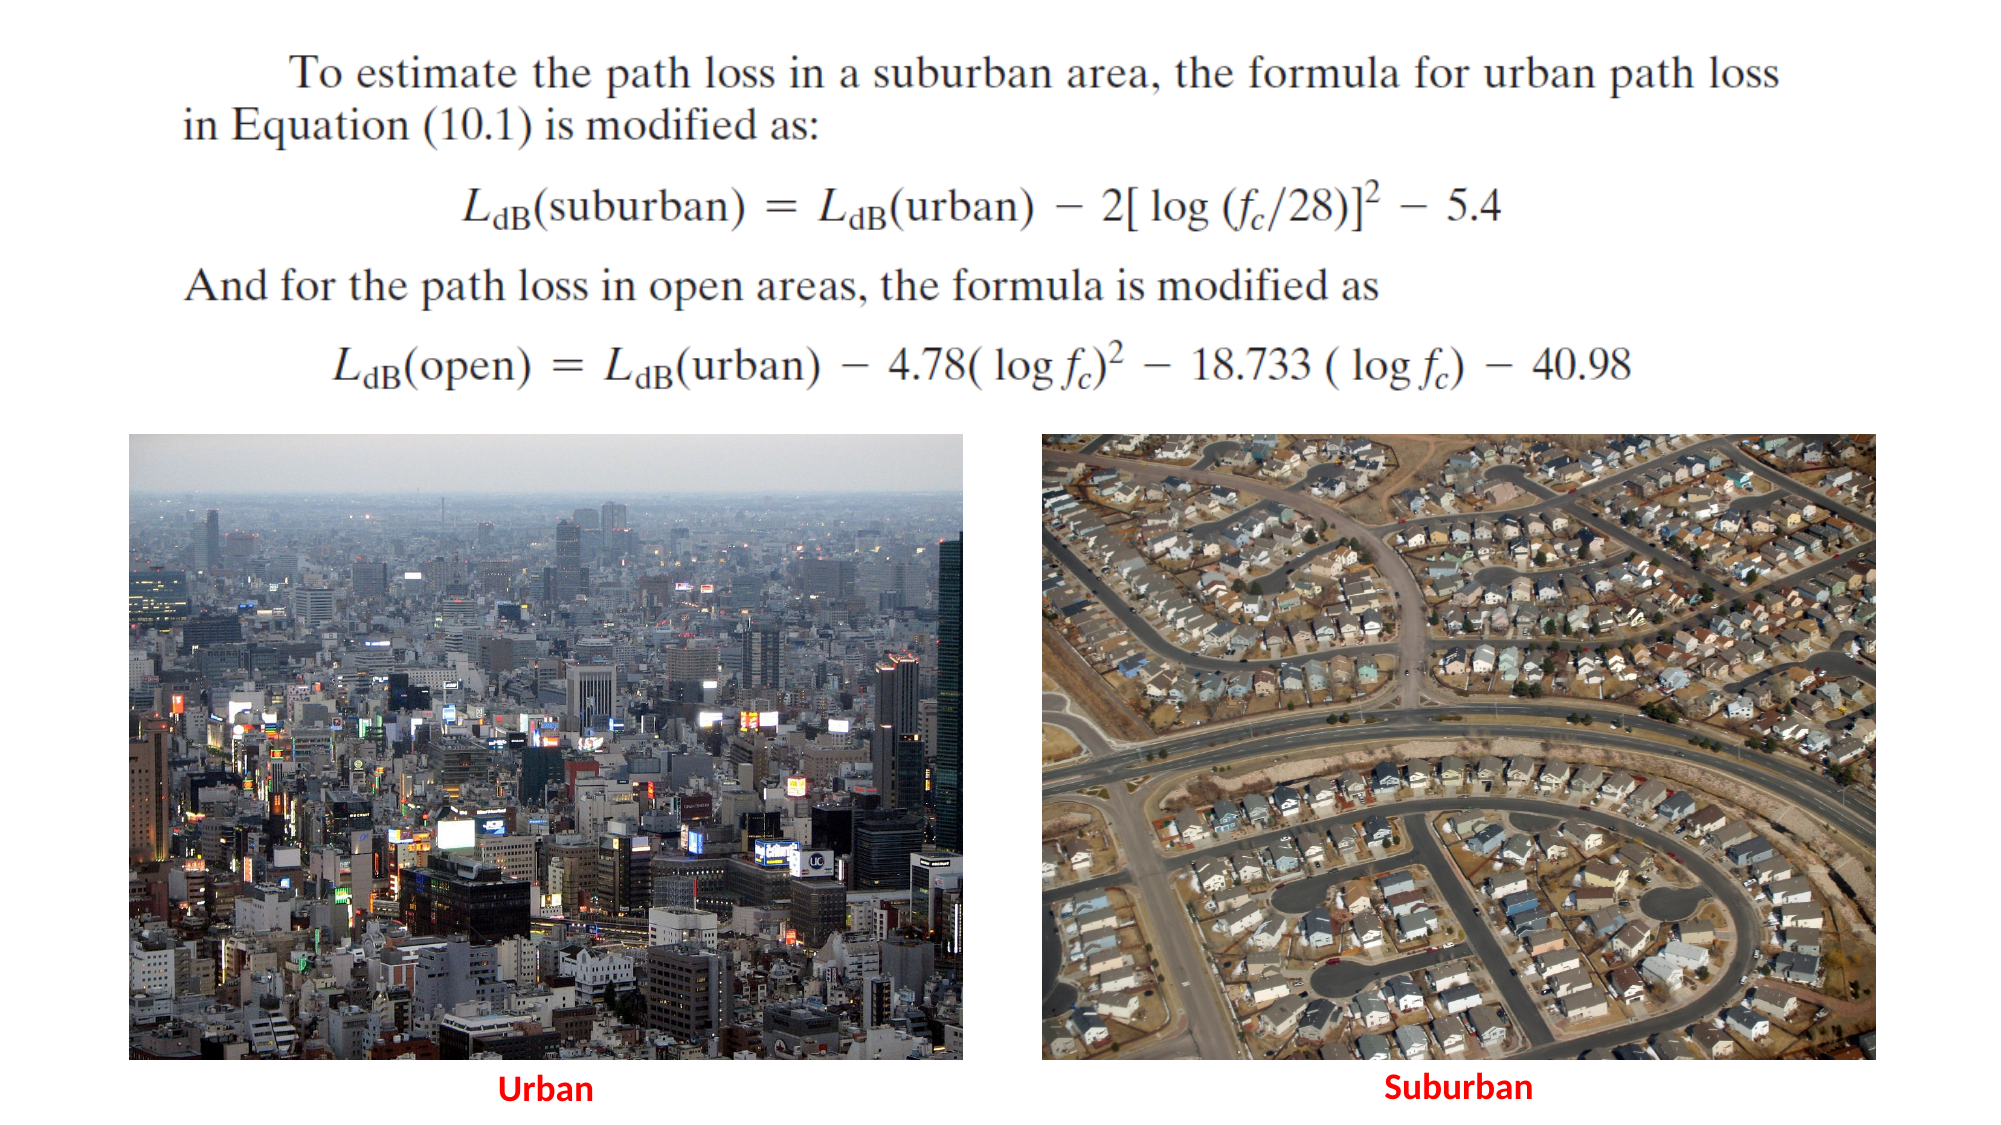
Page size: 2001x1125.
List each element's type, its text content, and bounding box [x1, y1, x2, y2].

picture [172, 48, 1794, 409]
picture [1042, 434, 1876, 1060]
picture [129, 434, 963, 1060]
text_box Suburban [1324, 1060, 1595, 1115]
text_box Urban [410, 1060, 682, 1117]
